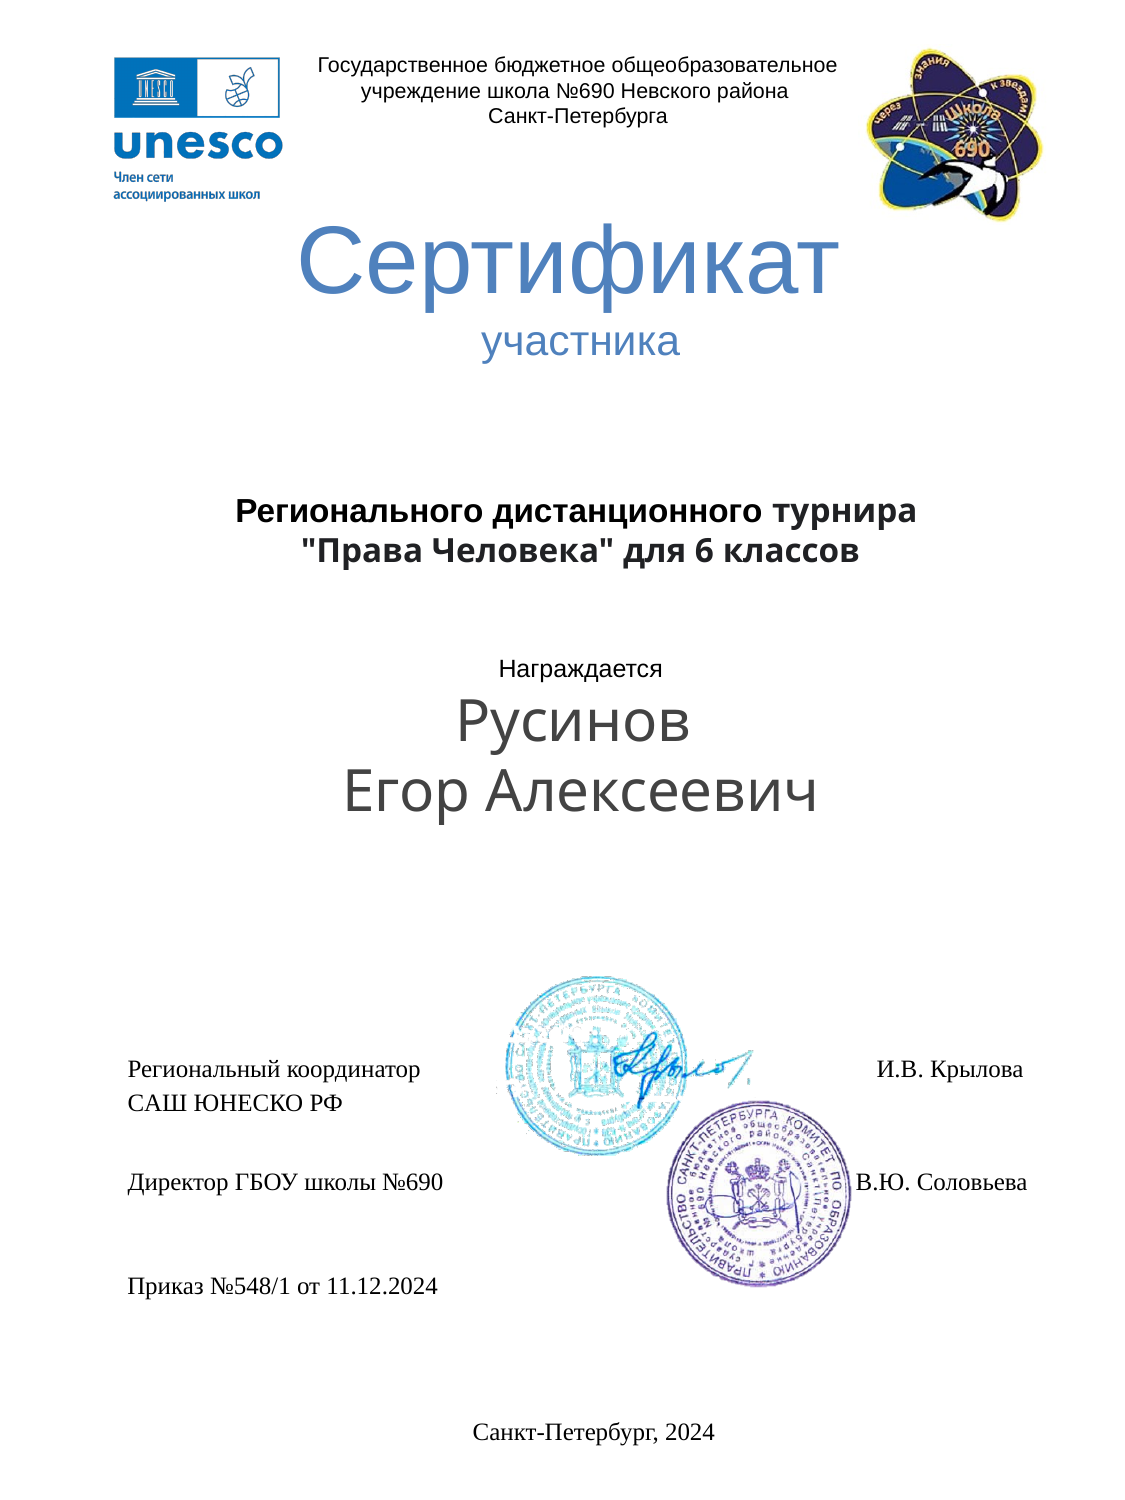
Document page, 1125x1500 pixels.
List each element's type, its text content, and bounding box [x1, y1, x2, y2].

text_box Государственное бюджетное общеобразовательное учреждение школа №690 Невского района Санкт-Петербурга [293, 44, 858, 135]
picture [496, 959, 858, 1293]
picture [100, 44, 293, 213]
picture [858, 44, 1050, 225]
text_box Награждается Русинов Егор Алексеевич [196, 645, 965, 830]
text_box Приказ №548/1 от 11.12.2024 [113, 1262, 594, 1306]
text_box Санкт-Петербург, 2024 [353, 1408, 835, 1453]
text_box Сертификат участника [164, 191, 997, 425]
text_box Регионального дистанционного турнира "Права Человека" для 6 классов [164, 482, 997, 576]
text_box Региональный координатор И.В. Крылова CАШ ЮНЕСКО РФ [765, 1041, 1046, 1124]
text_box Директор ГБОУ школы №690 В.Ю. Соловьева [113, 1158, 656, 1202]
text_box Региональный координатор И.В. Крылова CАШ ЮНЕСКО РФ [113, 1041, 496, 1124]
text_box Директор ГБОУ школы №690 В.Ю. Соловьева [858, 1158, 1046, 1202]
